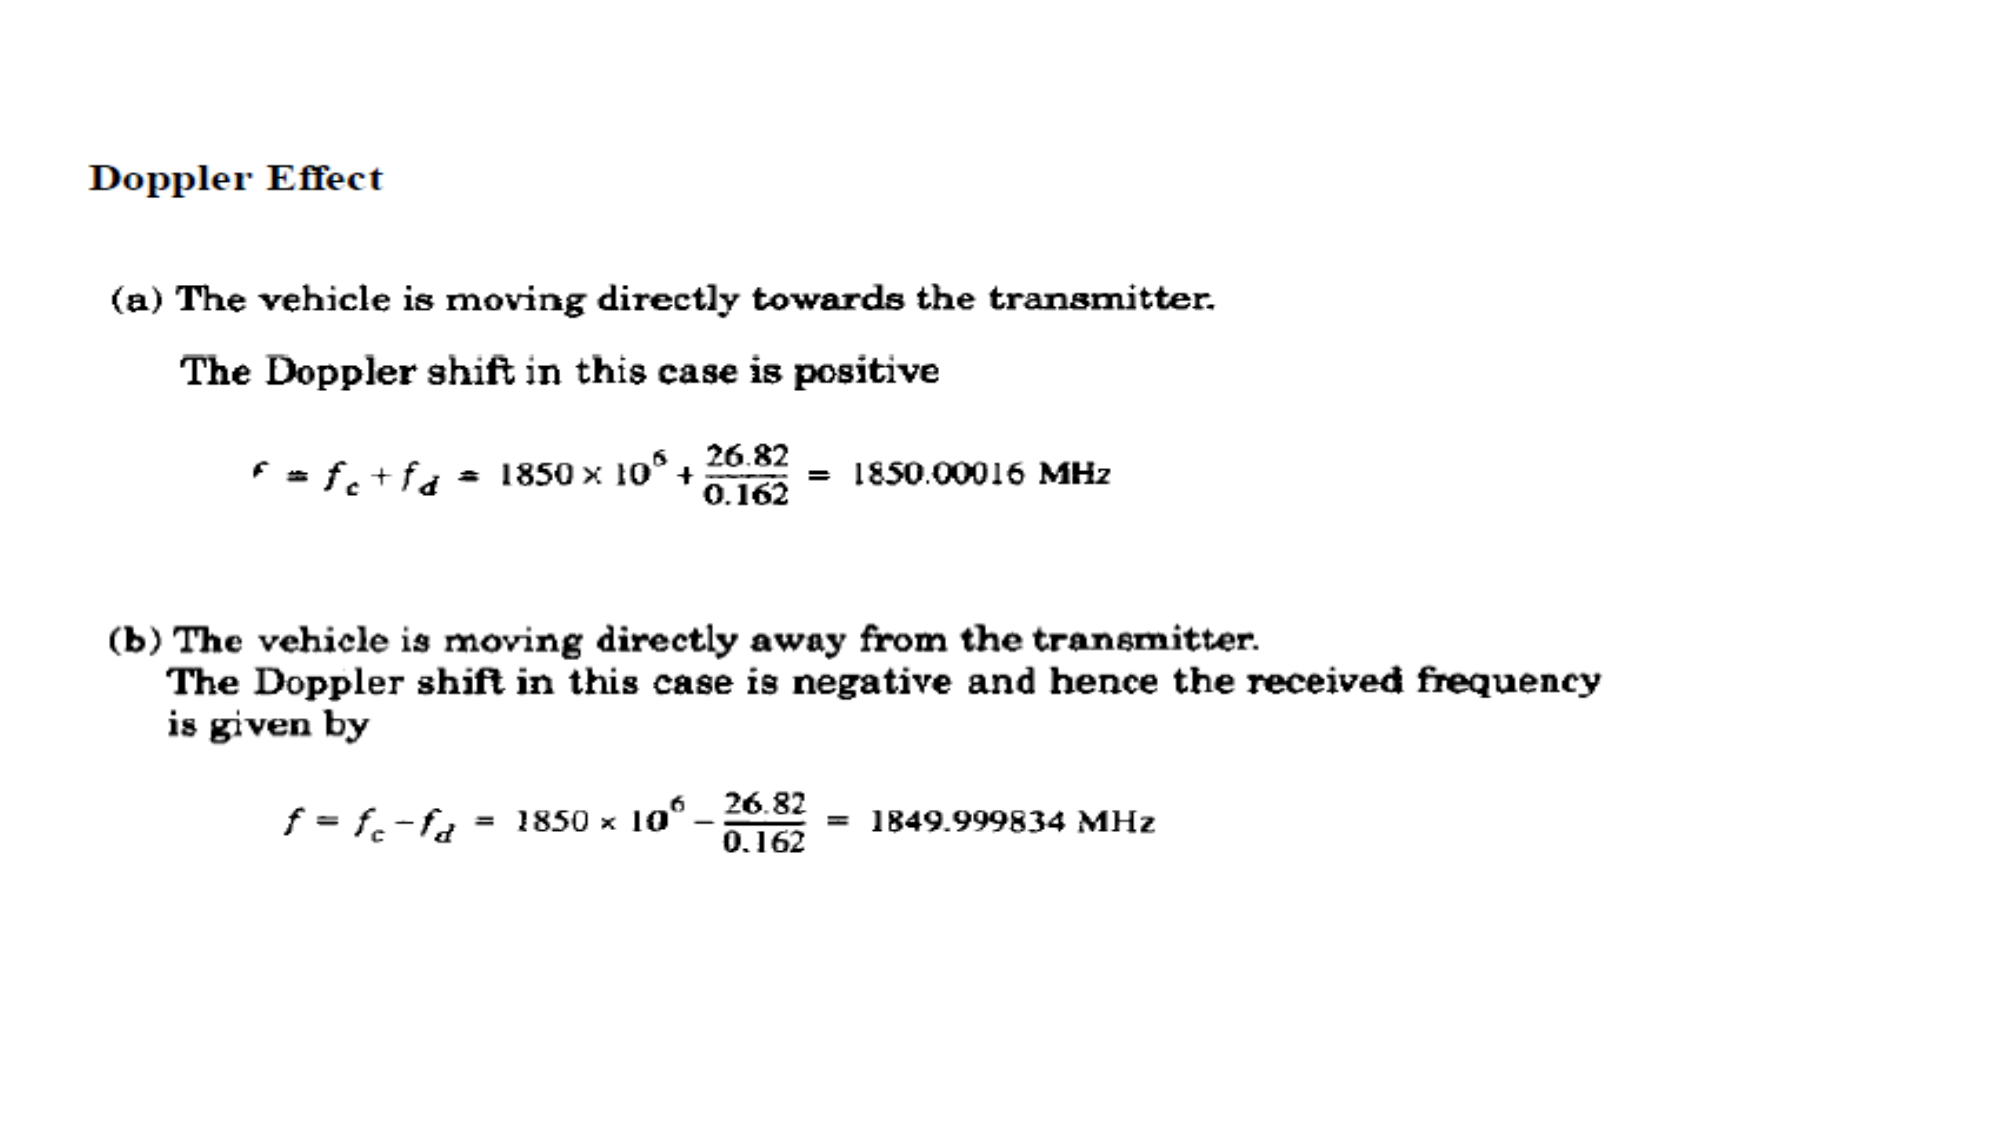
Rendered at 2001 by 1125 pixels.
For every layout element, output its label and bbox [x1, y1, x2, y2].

list [87, 137, 1942, 1057]
